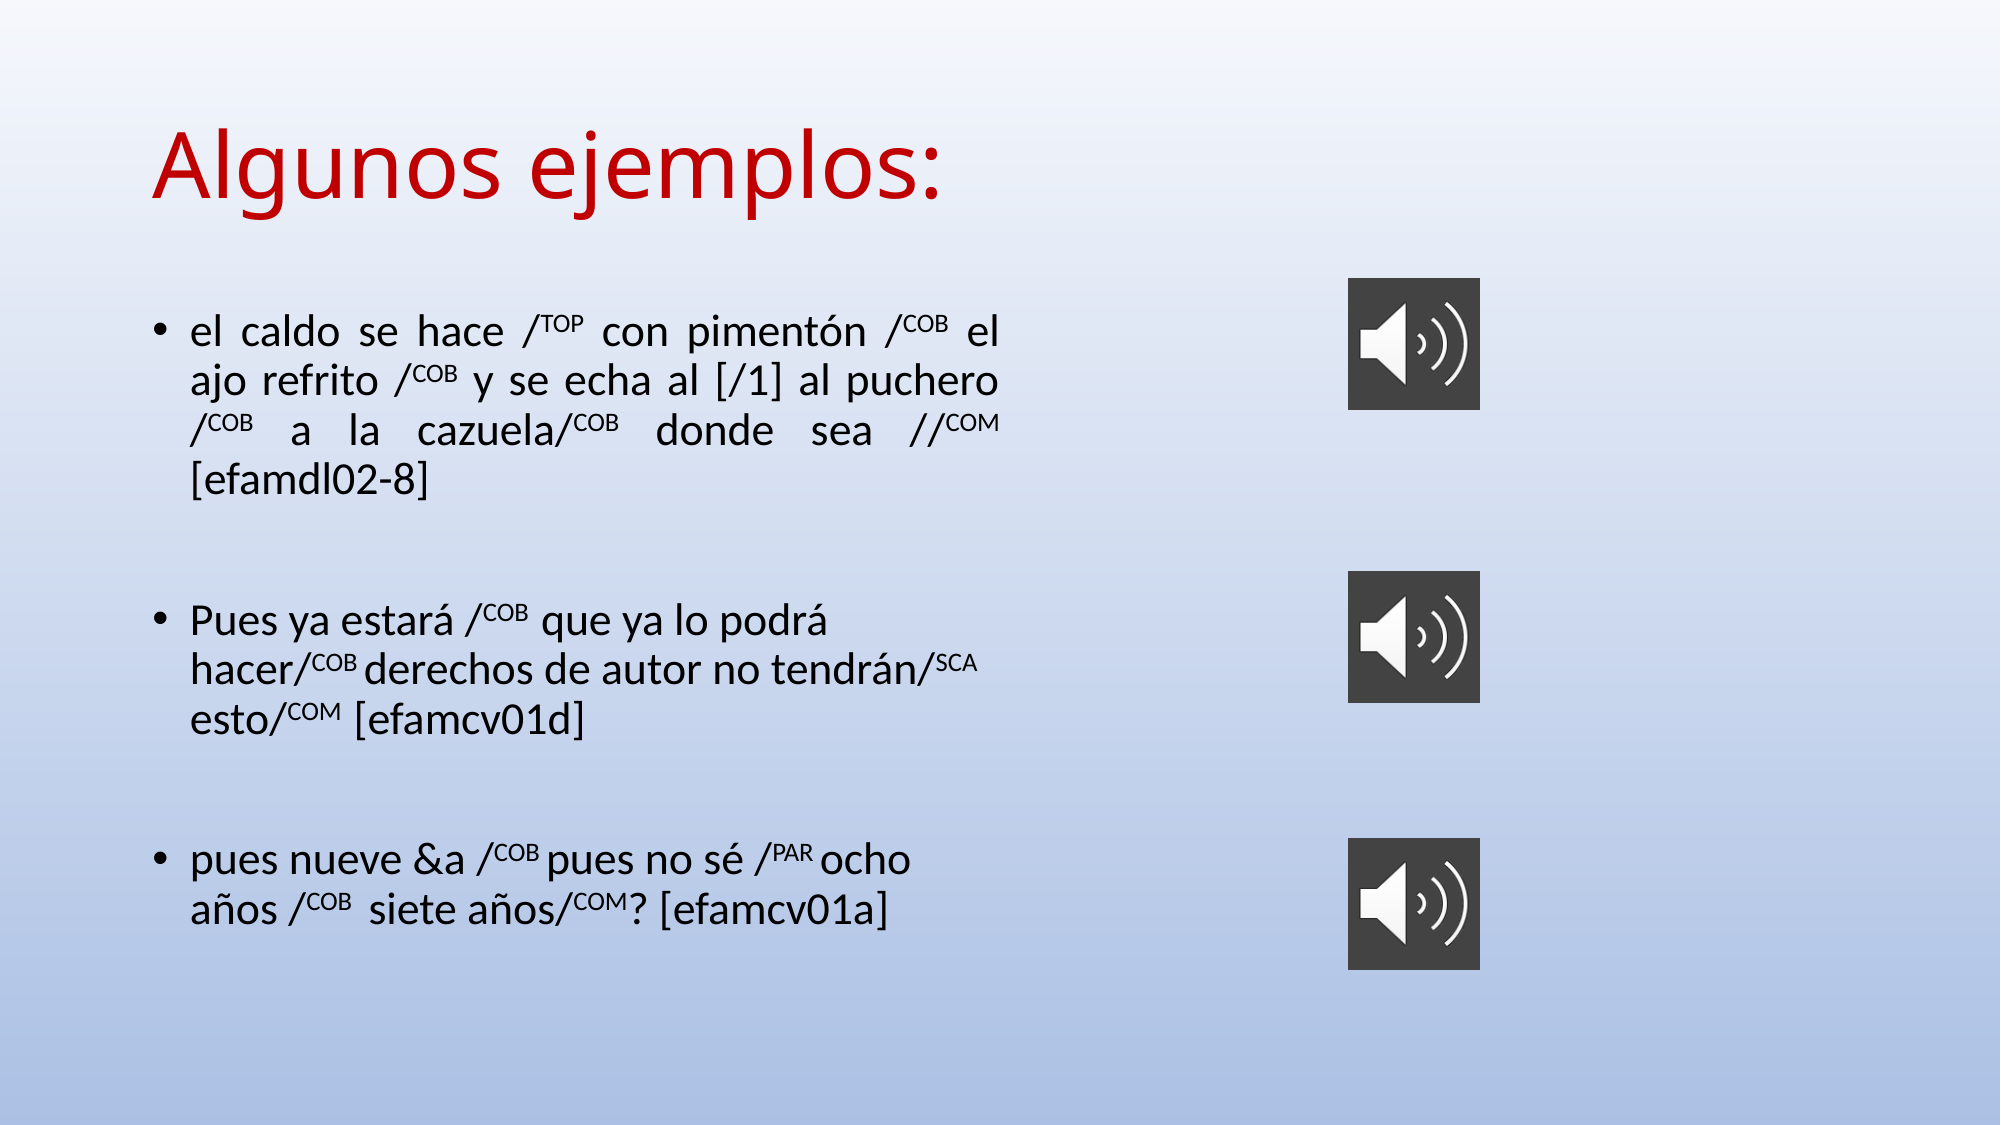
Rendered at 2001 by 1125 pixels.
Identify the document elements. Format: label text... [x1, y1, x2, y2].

picture [1347, 277, 1481, 411]
picture [1347, 570, 1481, 704]
picture [1347, 837, 1481, 971]
title Algunos ejemplos: [137, 59, 1863, 278]
list el caldo se hace /TOP con pimentón /COB el ajo refrito /COB y se echa al [/1] al puchero /COB a la cazuela/COB donde sea //COM [efamdl02-8] Pues ya estará /COB que ya lo podrá hacer/COB derechos de autor no tendrán/SCA esto/COM [efamcv01d] pues nueve &a /COB pues no sé /PAR ocho años /COB siete años/COM? [efamcv01a] [137, 299, 1863, 1014]
